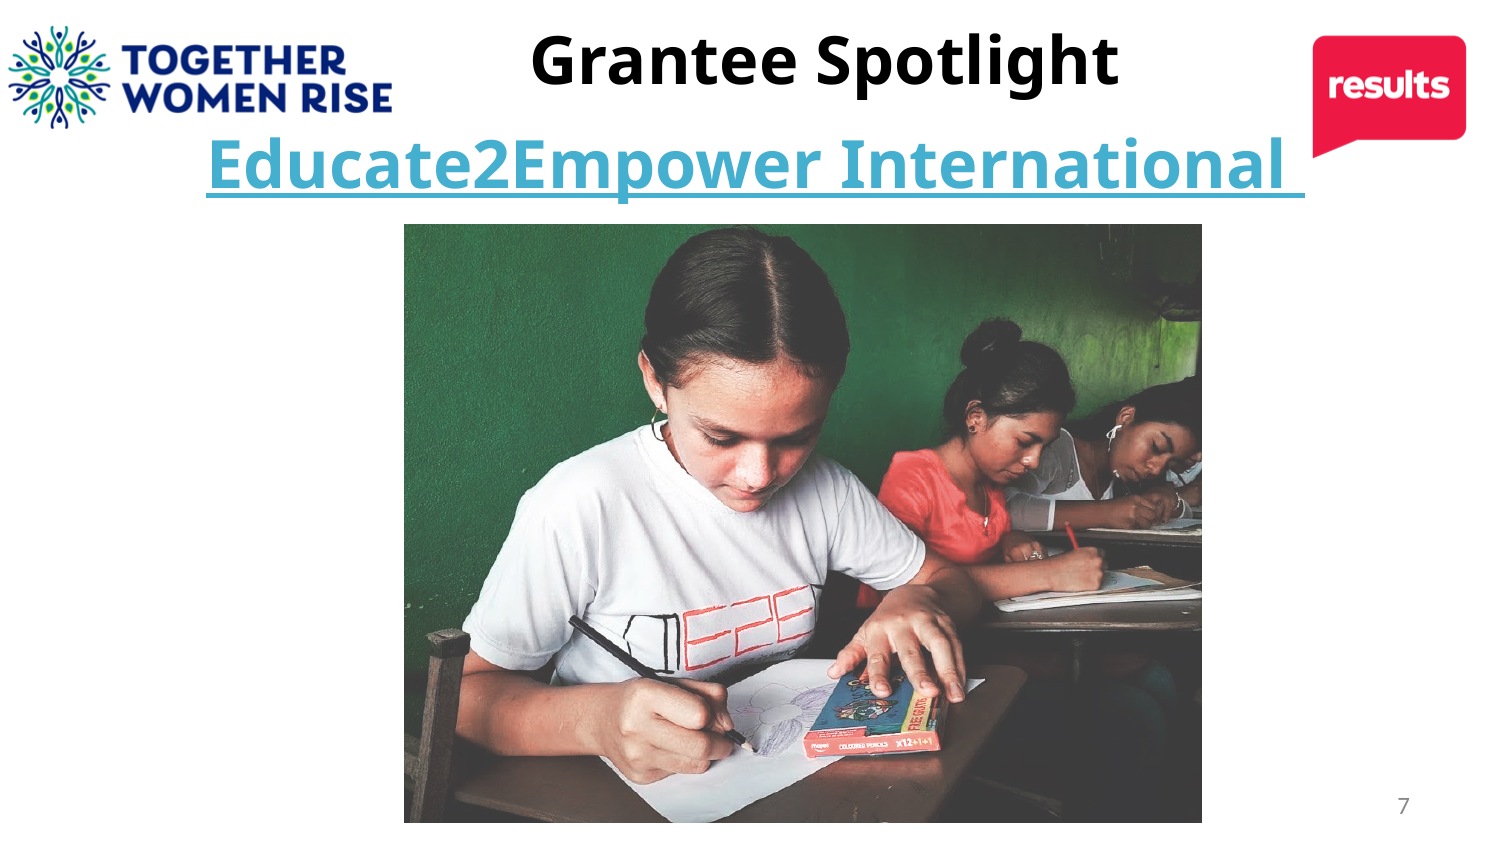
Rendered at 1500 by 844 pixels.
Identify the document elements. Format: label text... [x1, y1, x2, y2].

picture [0, 21, 403, 135]
picture [404, 223, 1202, 824]
picture [1351, 13, 1490, 113]
subtitle Grantee Spotlight [300, 10, 1351, 113]
subtitle Educate2Empower International [11, 113, 1500, 226]
slide_number 7 [1204, 782, 1425, 827]
